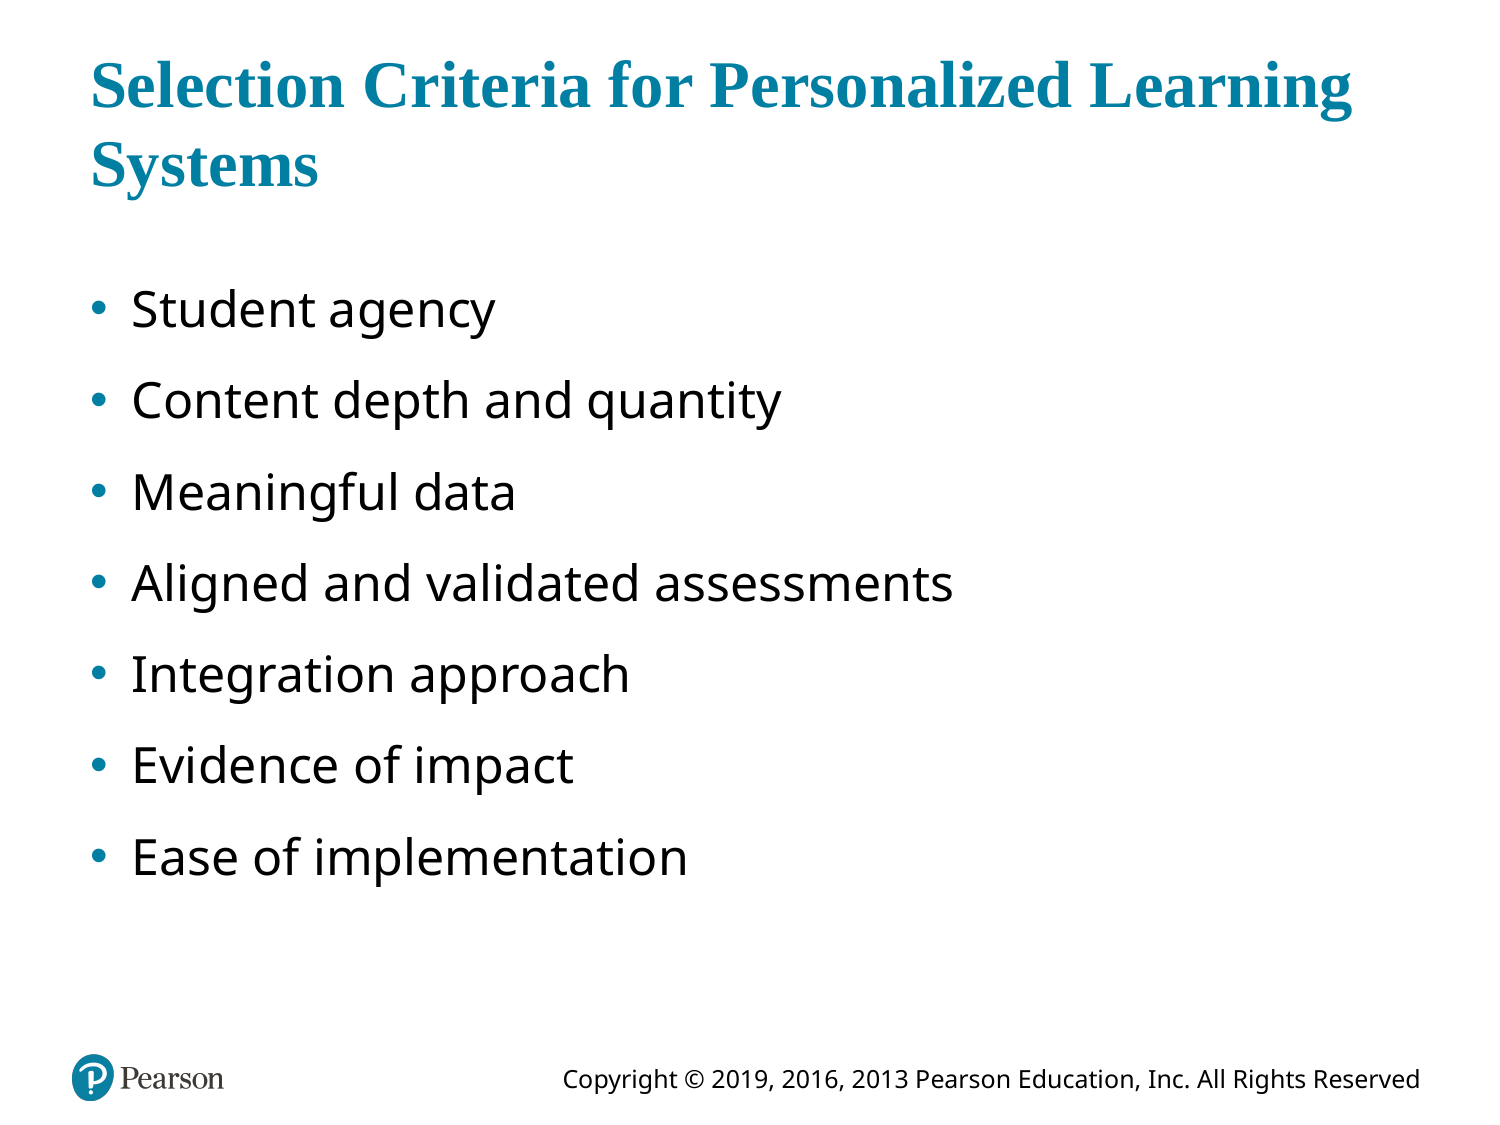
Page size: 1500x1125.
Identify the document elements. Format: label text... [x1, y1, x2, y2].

picture [98, 1054, 224, 1101]
picture [72, 1087, 83, 1101]
picture [80, 1063, 106, 1088]
picture [72, 1054, 88, 1070]
title Selection Criteria for Personalized Learning Systems [75, 35, 1425, 216]
list Student agency Content depth and quantity Meaningful data Aligned and validated assessments Integration approach Evidence of impact Ease of implementation [75, 262, 1425, 907]
